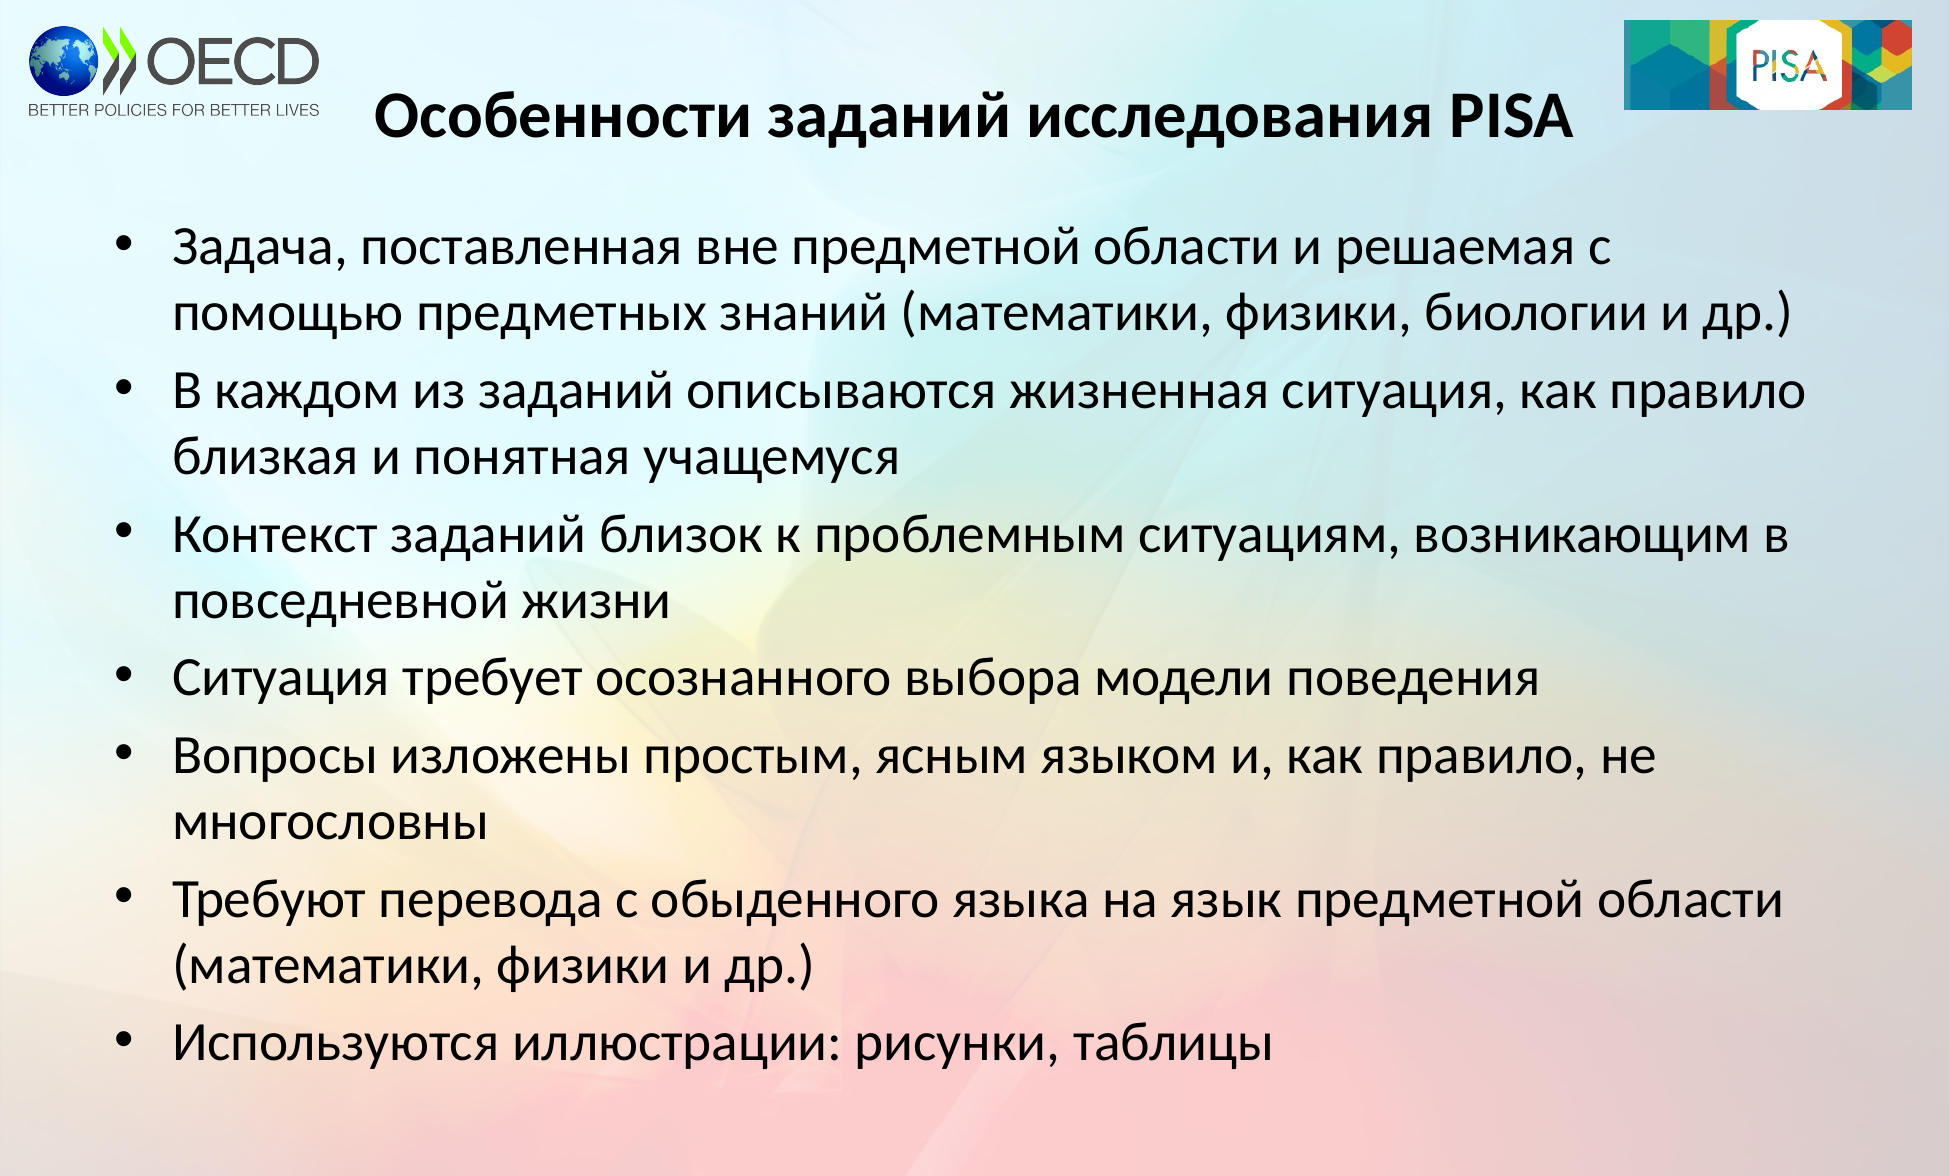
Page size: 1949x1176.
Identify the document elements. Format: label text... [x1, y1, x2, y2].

picture [29, 26, 319, 116]
title Особенности заданий исследования PISA [97, 47, 1852, 175]
picture [1623, 20, 1912, 110]
list Задача, поставленная вне предметной области и решаемая с помощью предметных знаний (математики, физики, биологии и др.) В каждом из заданий описываются жизненная ситуация, как правило близкая и понятная учащемуся Контекст заданий близок к проблемным ситуациям, возникающим в повседневной жизни Ситуация требует осознанного выбора модели поведения Вопросы изложены простым, ясным языком и, как правило, не многословны Требуют перевода с обыденного языка на язык предметной области (математики, физики и др.) Используются иллюстрации: рисунки, таблицы [97, 200, 1852, 1096]
